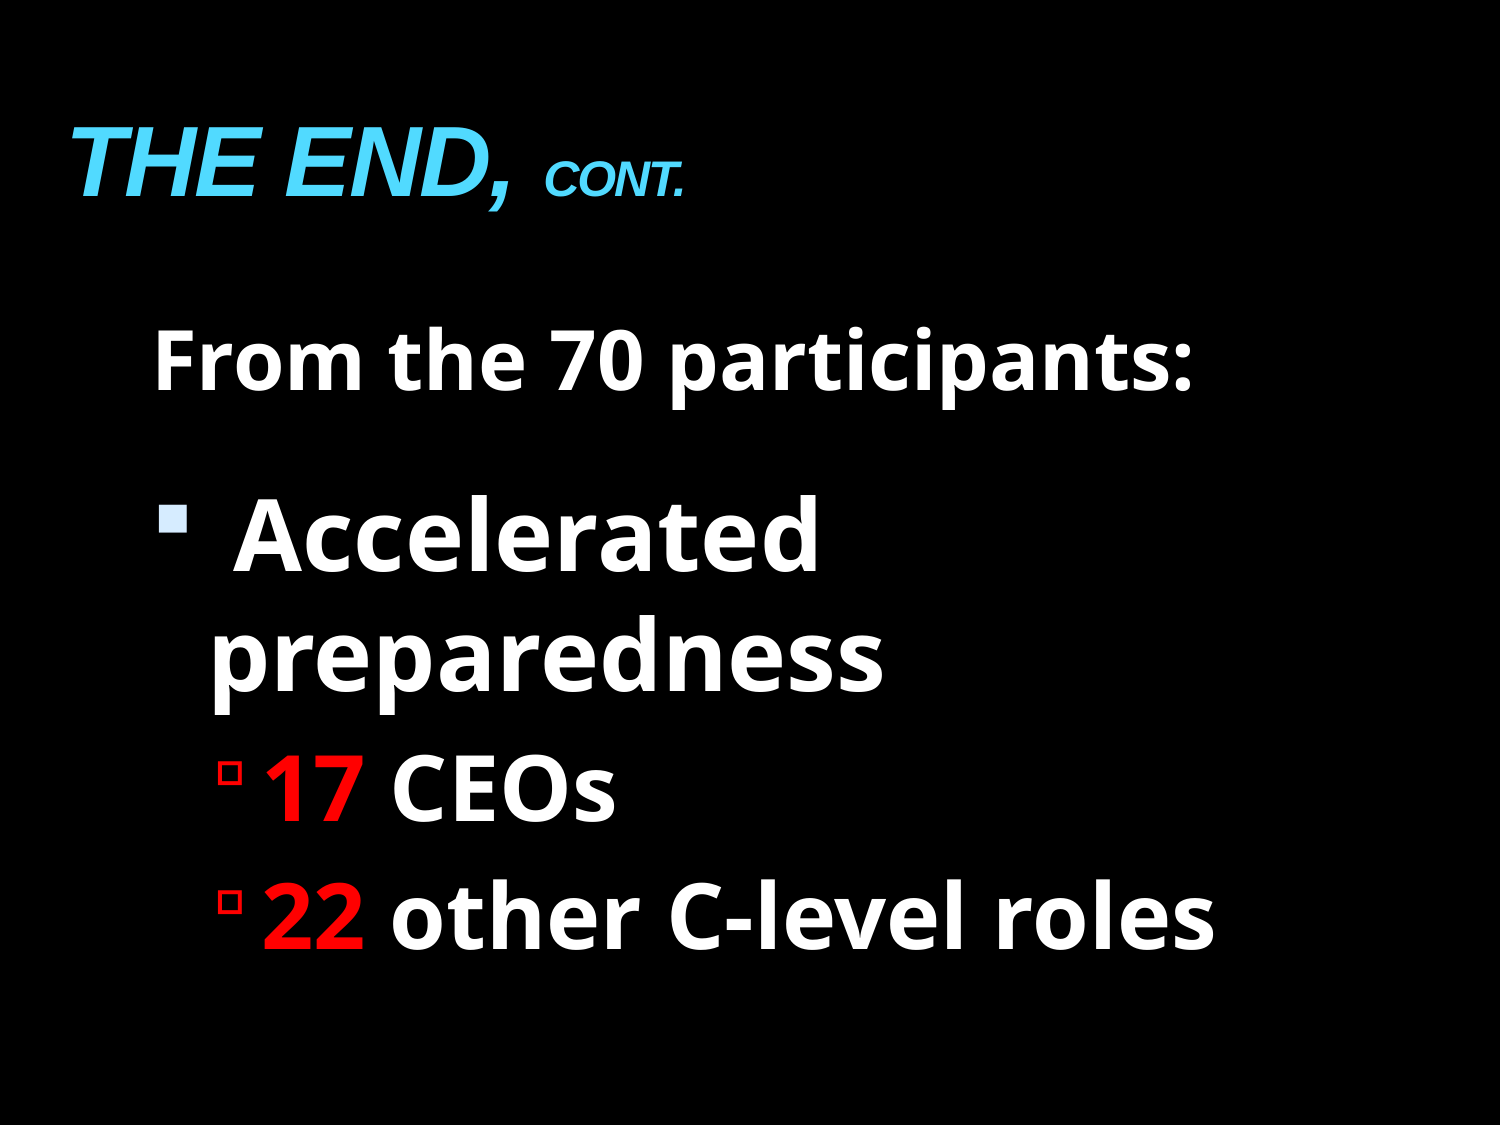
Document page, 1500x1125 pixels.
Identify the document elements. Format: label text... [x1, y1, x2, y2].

text_box [75, 37, 1375, 288]
title THE END, CONT. [65, 88, 778, 292]
list From the 70 participants: Accelerated preparedness 17 CEOs 22 other C-level roles [125, 299, 1425, 912]
